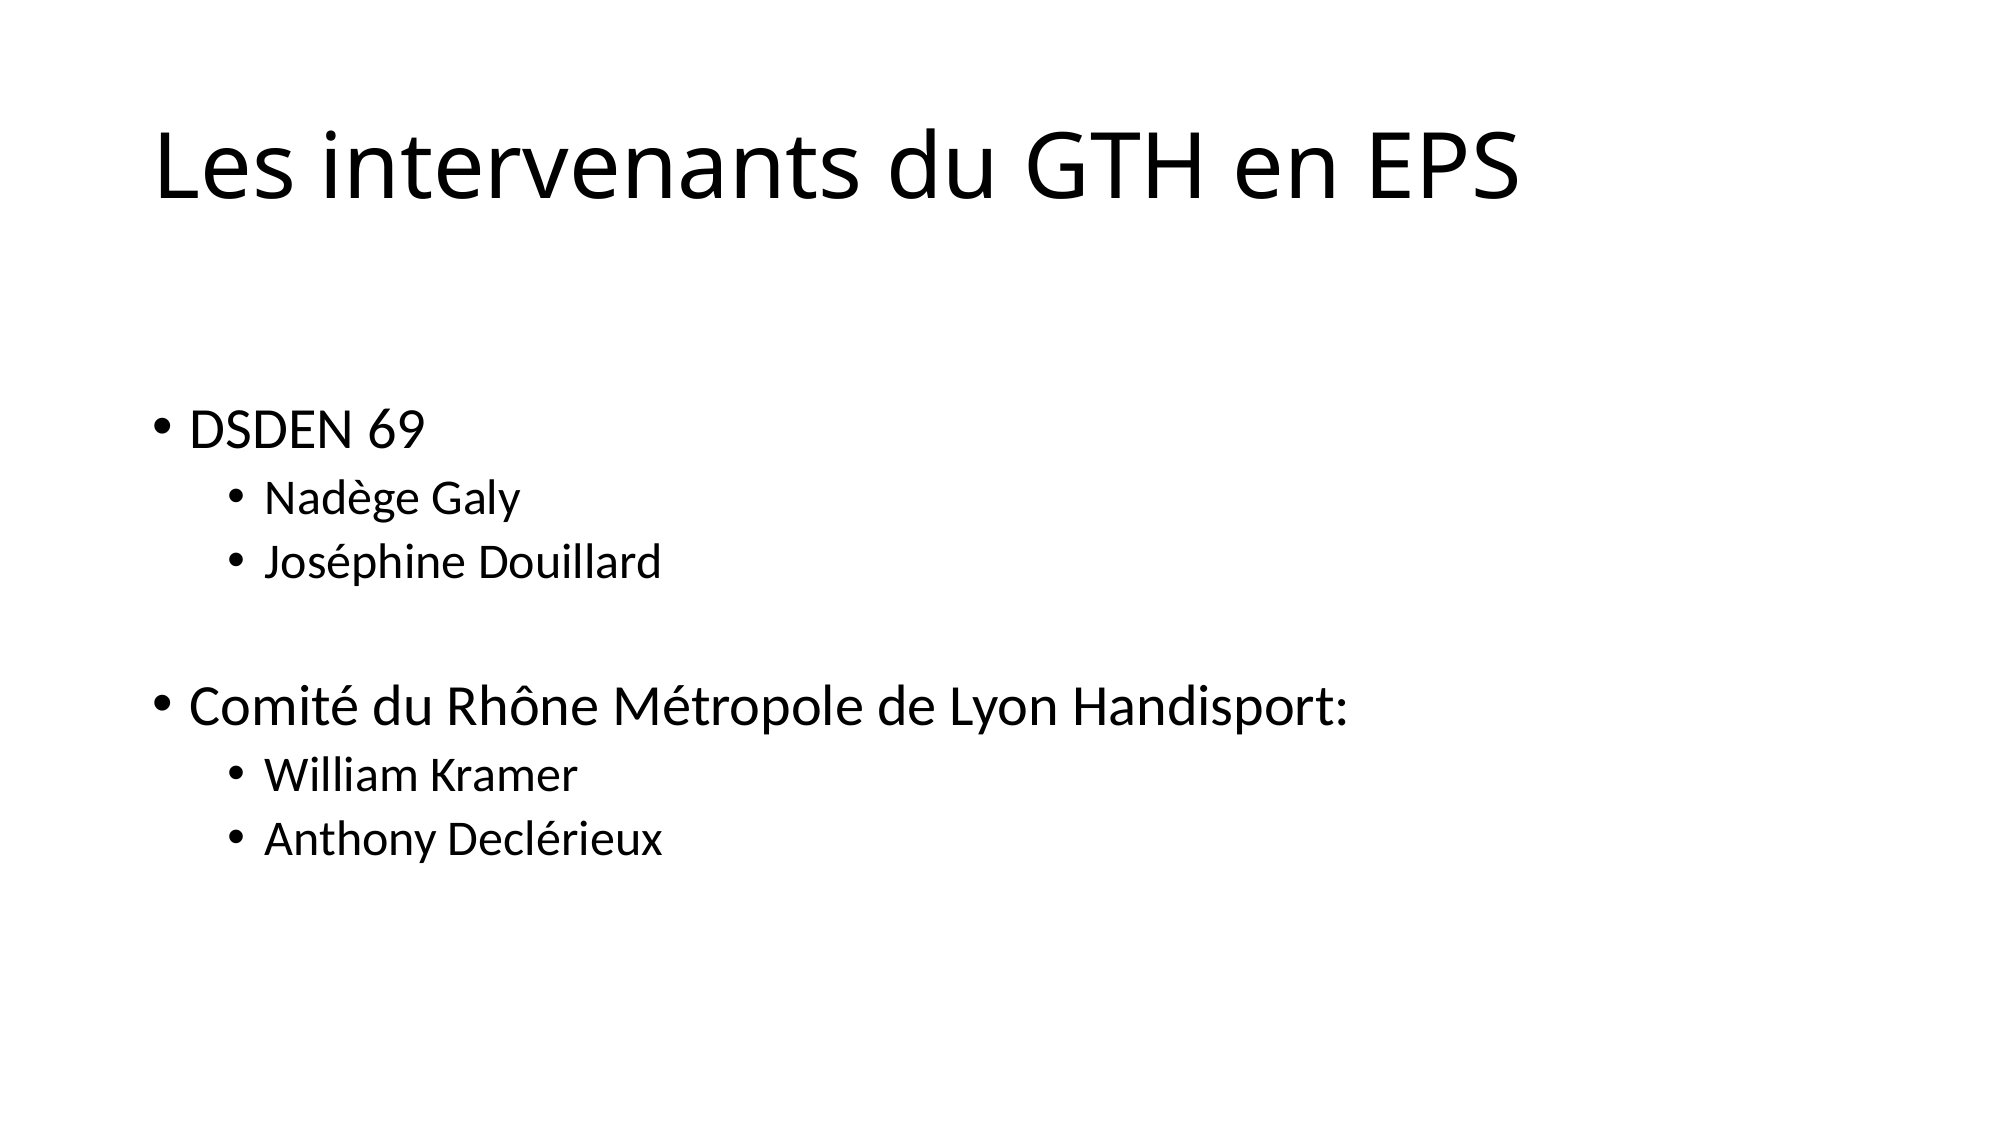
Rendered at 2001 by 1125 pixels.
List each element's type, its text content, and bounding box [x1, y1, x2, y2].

list DSDEN 69 Nadège Galy Joséphine Douillard Comité du Rhône Métropole de Lyon Handisport: William Kramer Anthony Declérieux [137, 299, 1863, 1014]
title Les intervenants du GTH en EPS [137, 59, 1863, 278]
